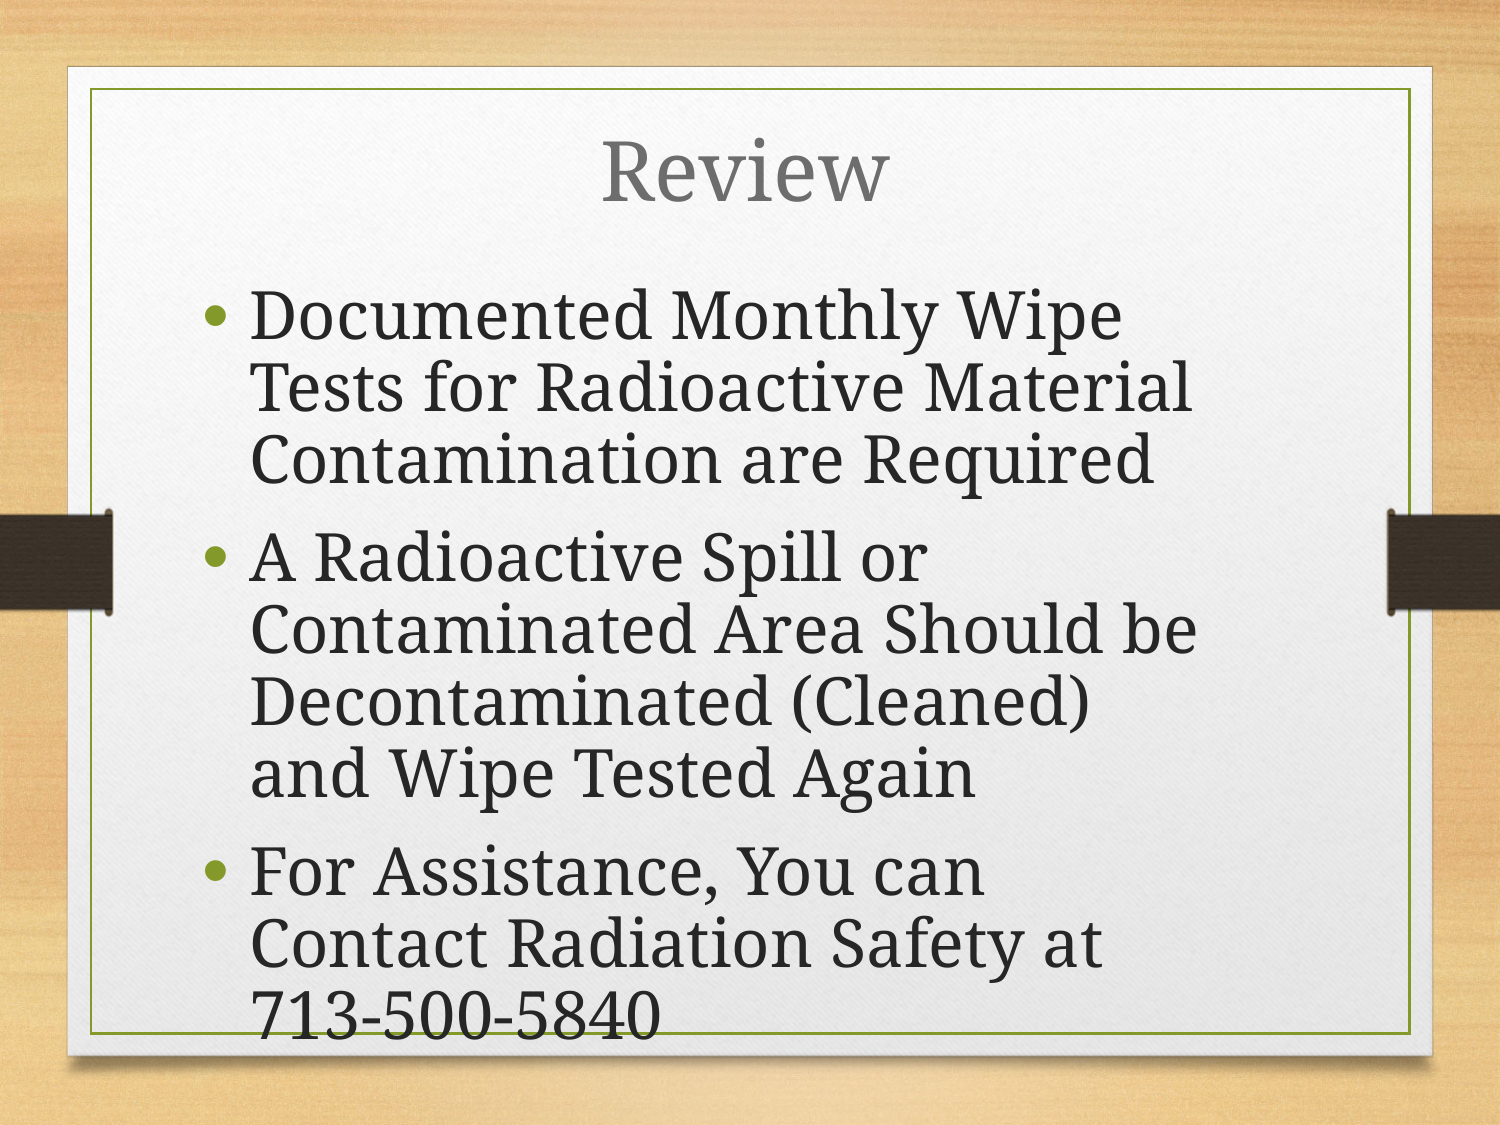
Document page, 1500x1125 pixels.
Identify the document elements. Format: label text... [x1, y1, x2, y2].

list Documented Monthly Wipe Tests for Radioactive Material Contamination are Required A Radioactive Spill or Contaminated Area Should be Decontaminated (Cleaned) and Wipe Tested Again For Assistance, You can Contact Radiation Safety at 713-500-5840 [187, 275, 1229, 912]
title Review [187, 61, 1303, 275]
picture [0, 0, 1500, 1125]
